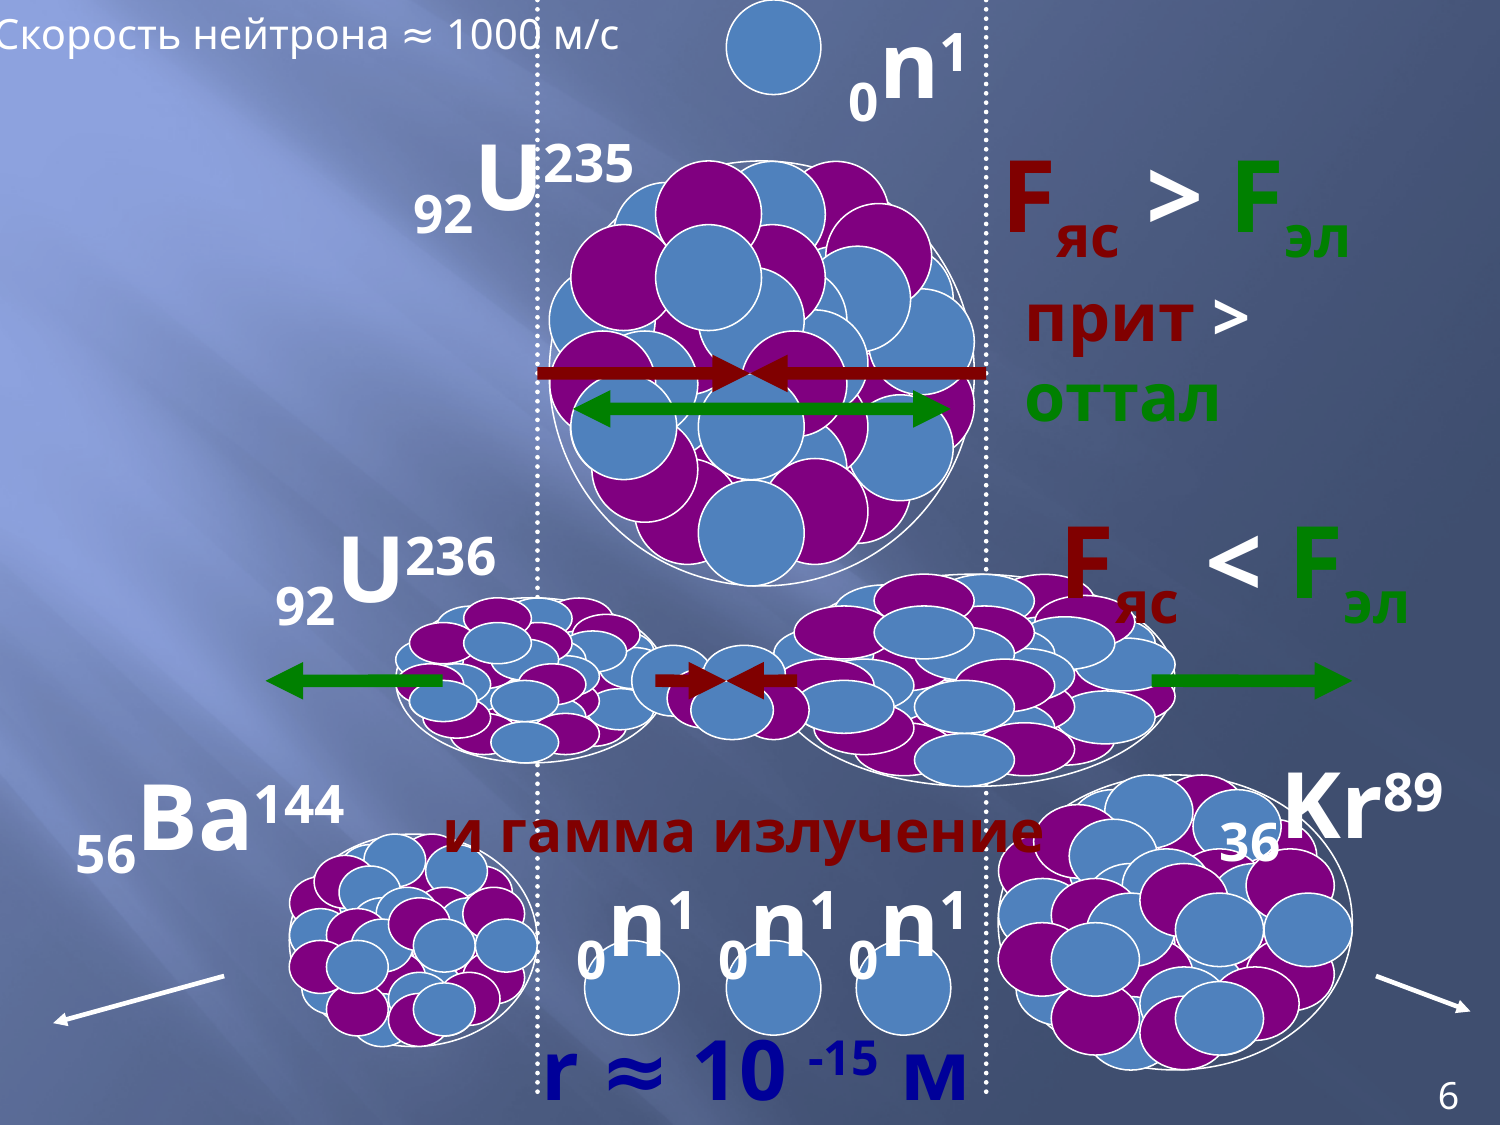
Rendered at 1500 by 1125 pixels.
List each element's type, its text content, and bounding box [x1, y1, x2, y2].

text_box 56Ba144 [61, 751, 361, 892]
text_box [53, 975, 225, 1026]
text_box [727, 998, 820, 1036]
text_box 6 [1423, 1064, 1475, 1125]
text_box [585, 998, 679, 1036]
text_box r ≈ 10 -15 м [526, 1009, 986, 1125]
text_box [288, 833, 538, 1047]
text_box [265, 573, 1353, 787]
text_box 92U235 [398, 111, 651, 252]
text_box прит > оттал [1018, 267, 1471, 442]
text_box 0n1 [703, 872, 833, 998]
text_box [1395, 983, 1471, 1013]
text_box 0n1 [833, 0, 985, 140]
text_box 36Kr89 [1395, 739, 1460, 880]
text_box и гамма излучение [428, 829, 997, 872]
text_box Fяс < Fэл [1045, 491, 1467, 643]
text_box 0n1 [580, 872, 703, 998]
text_box 92U236 [260, 503, 512, 644]
text_box Fяс > Fэл [986, 125, 1408, 267]
text_box [857, 998, 950, 1036]
text_box [726, 0, 821, 95]
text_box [997, 829, 1353, 1071]
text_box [548, 160, 975, 573]
text_box 0n1 [833, 872, 985, 998]
text_box Скорость нейтрона ≈ 1000 м/с [0, 0, 635, 65]
